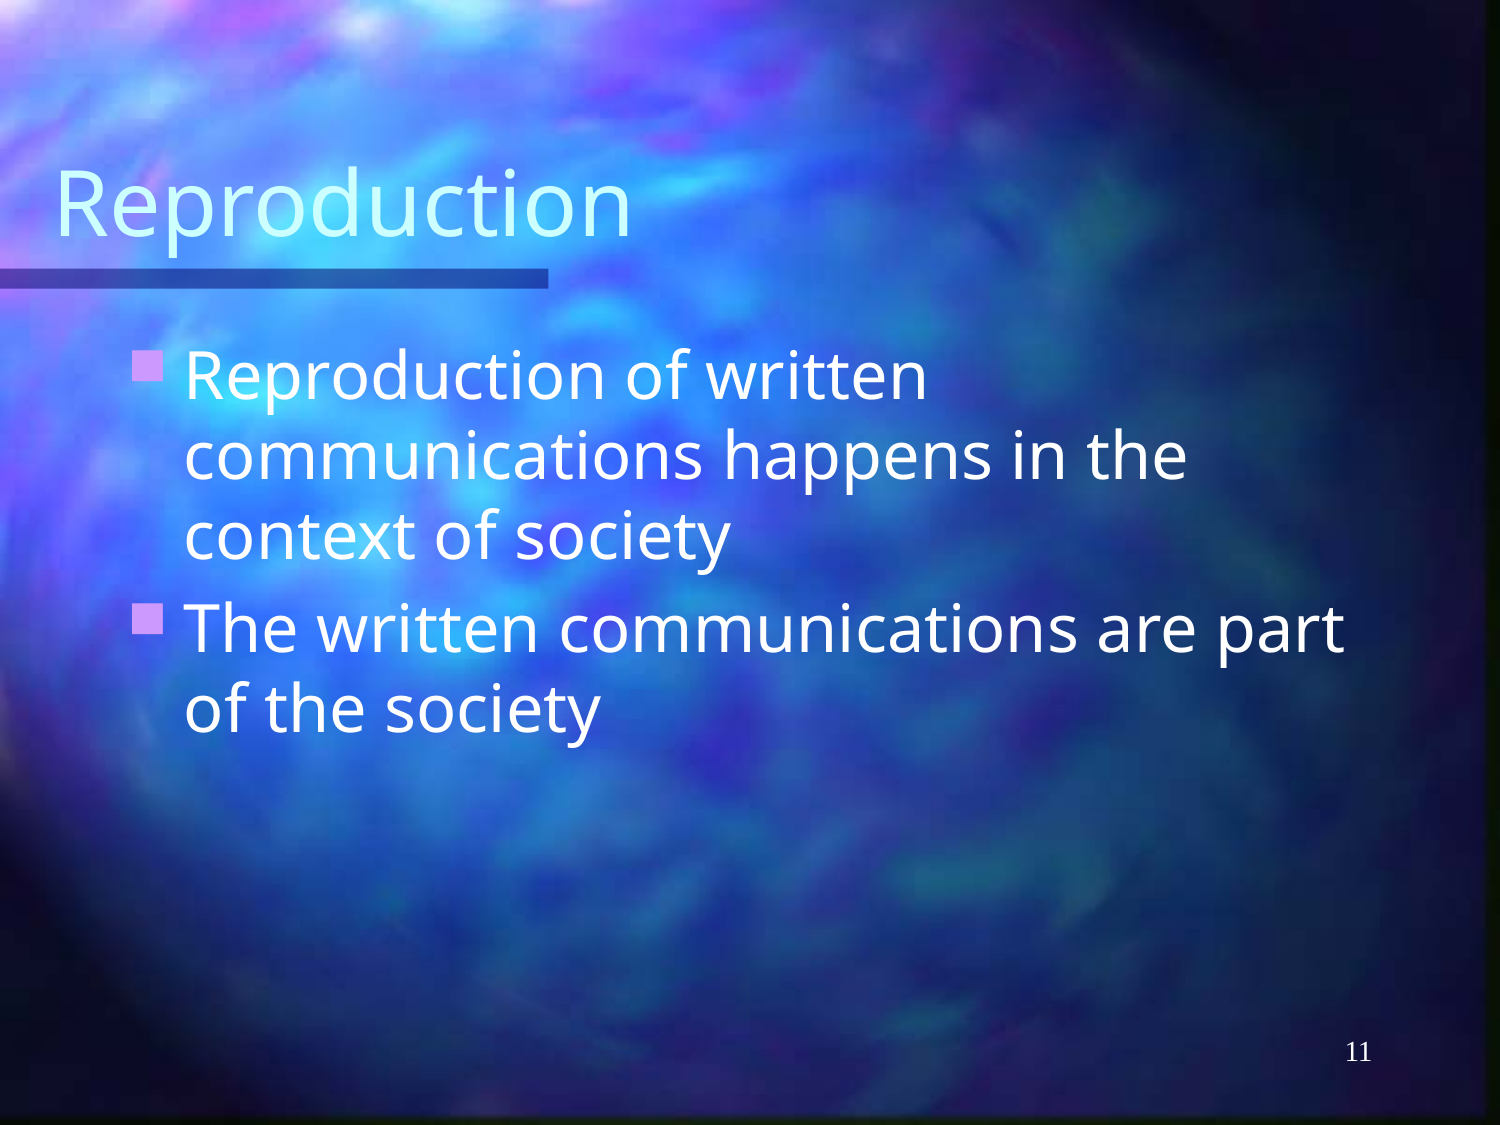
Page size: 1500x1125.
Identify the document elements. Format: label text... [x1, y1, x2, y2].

title Reproduction [37, 75, 1313, 263]
slide_number 11 [1074, 1025, 1388, 1100]
list Reproduction of written communications happens in the context of society The written communications are part of the society [112, 324, 1388, 1000]
picture [0, 0, 1500, 1125]
